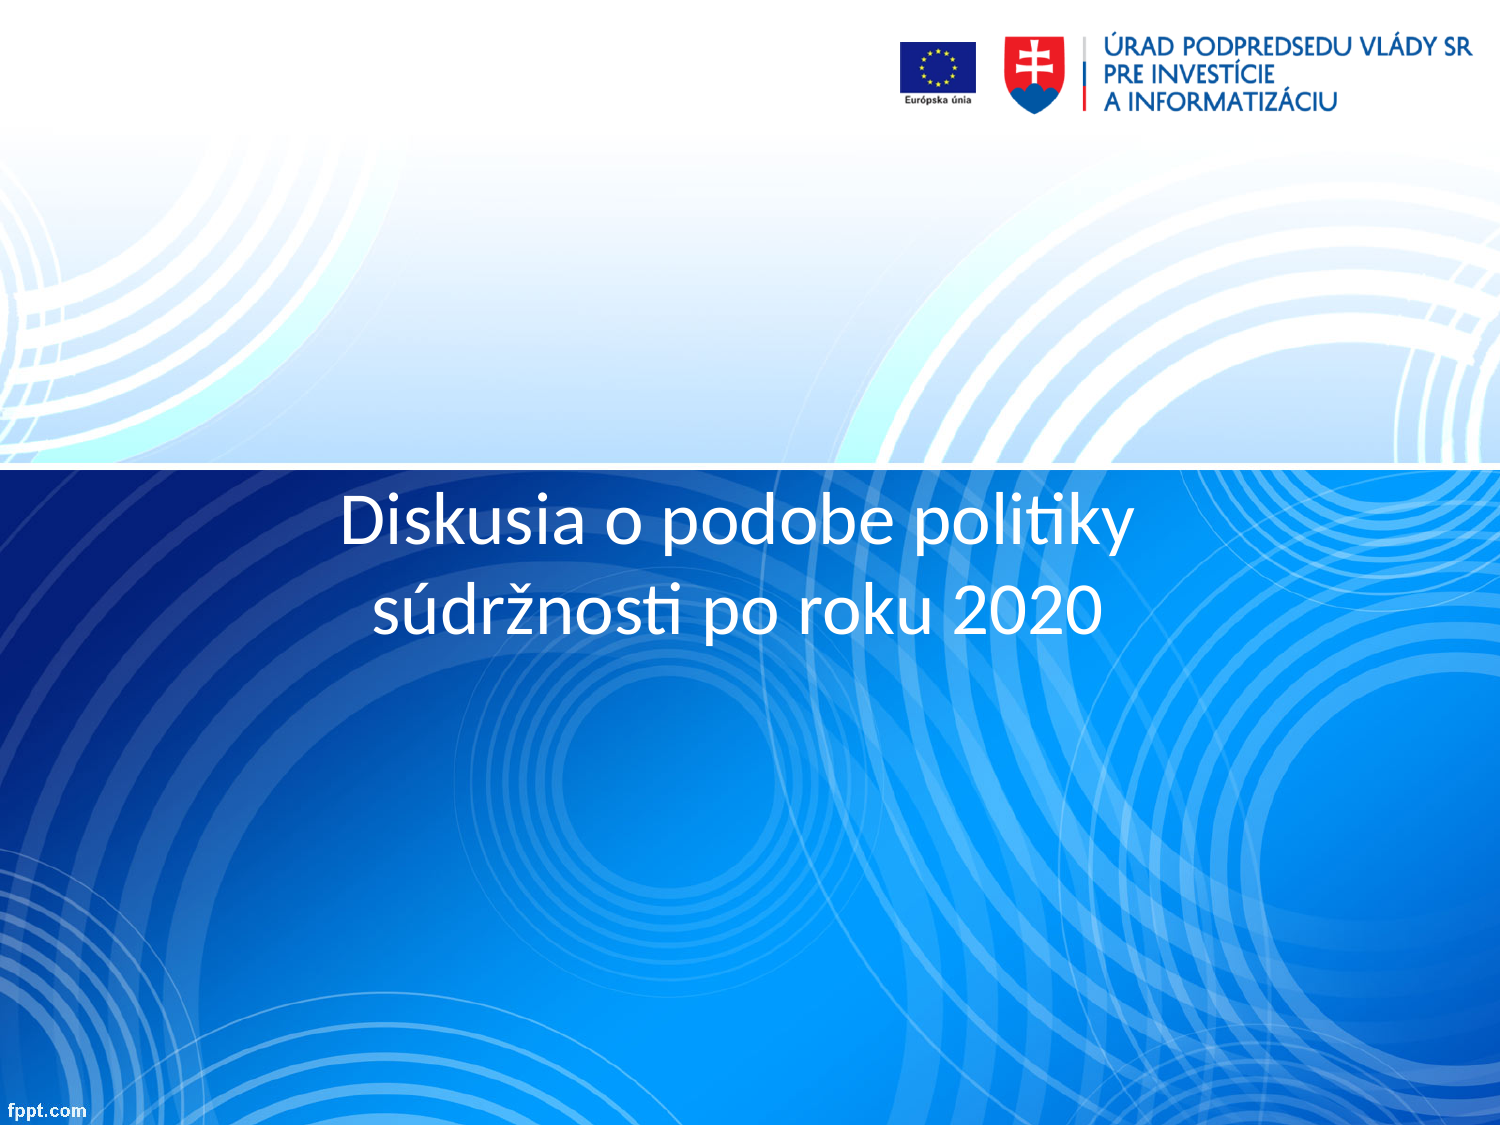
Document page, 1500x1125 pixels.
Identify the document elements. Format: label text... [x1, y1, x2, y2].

subtitle Diskusia o podobe politiky súdržnosti po roku 2020 [212, 461, 1263, 1014]
picture [0, 0, 1500, 1125]
